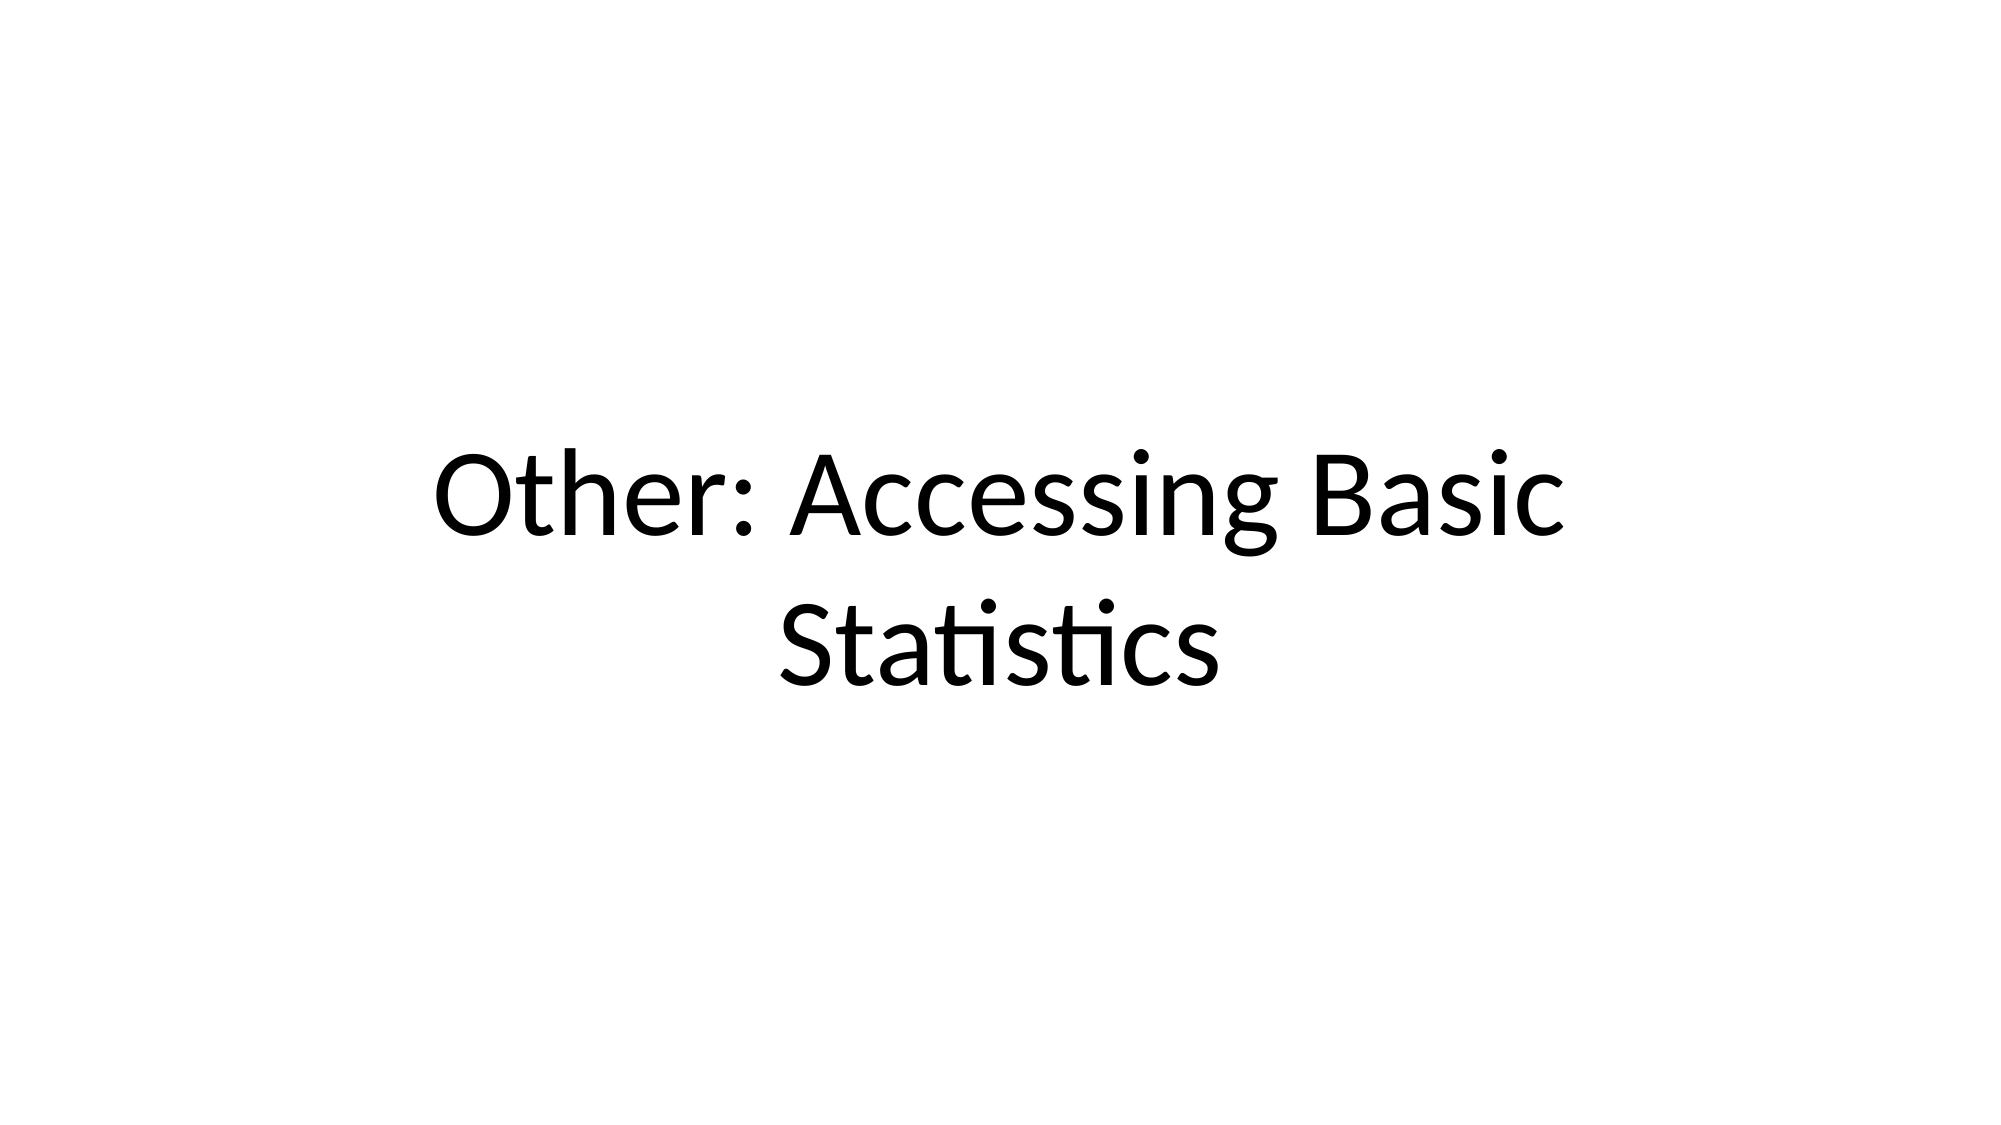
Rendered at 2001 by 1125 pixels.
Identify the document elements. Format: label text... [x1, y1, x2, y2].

text_box Other: Accessing Basic Statistics [299, 403, 1701, 719]
